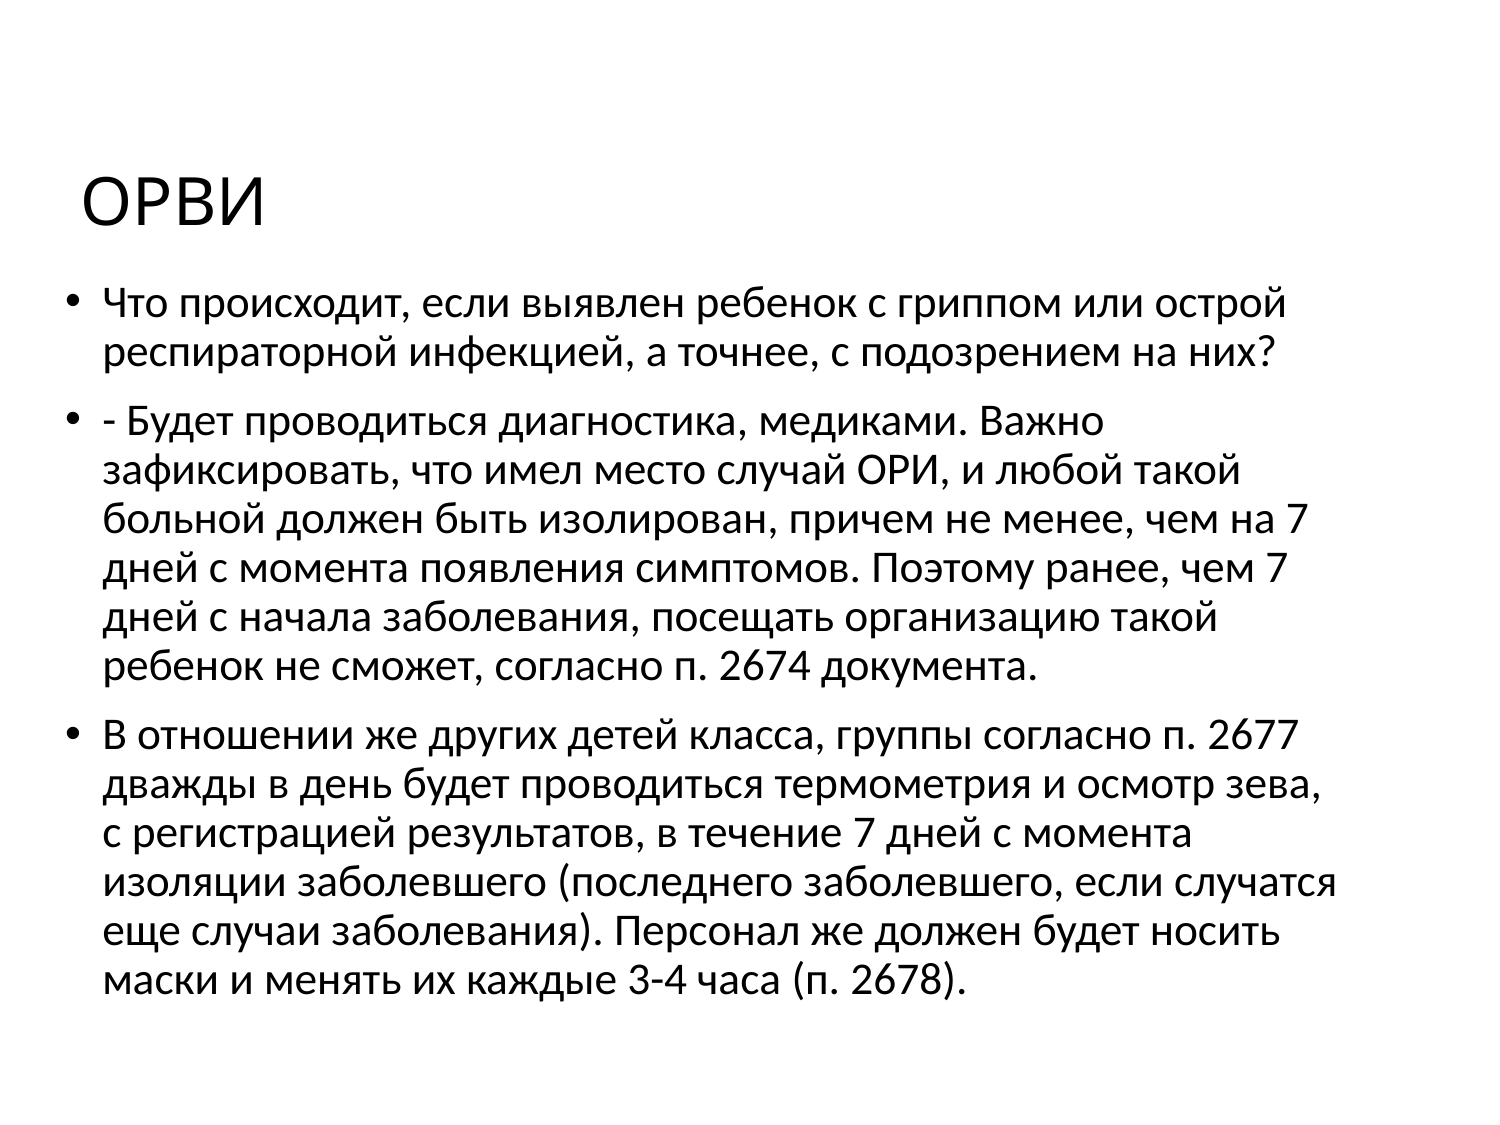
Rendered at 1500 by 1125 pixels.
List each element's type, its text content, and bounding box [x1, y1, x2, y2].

list Что происходит, если выявлен ребенок с гриппом или острой респираторной инфекцией, а точнее, с подозрением на них? - Будет проводиться диагностика, медиками. Важно зафиксировать, что имел место случай ОРИ, и любой такой больной должен быть изолирован, причем не менее, чем на 7 дней с момента появления симптомов. Поэтому ранее, чем 7 дней с начала заболевания, посещать организацию такой ребенок не сможет, согласно п. 2674 документа. В отношении же других детей класса, группы согласно п. 2677 дважды в день будет проводиться термометрия и осмотр зева, с регистрацией результатов, в течение 7 дней с момента изоляции заболевшего (последнего заболевшего, если случатся еще случаи заболевания). Персонал же должен будет носить маски и менять их каждые 3-4 часа (п. 2678). [50, 270, 1361, 1019]
title ОРВИ [65, 152, 1345, 256]
